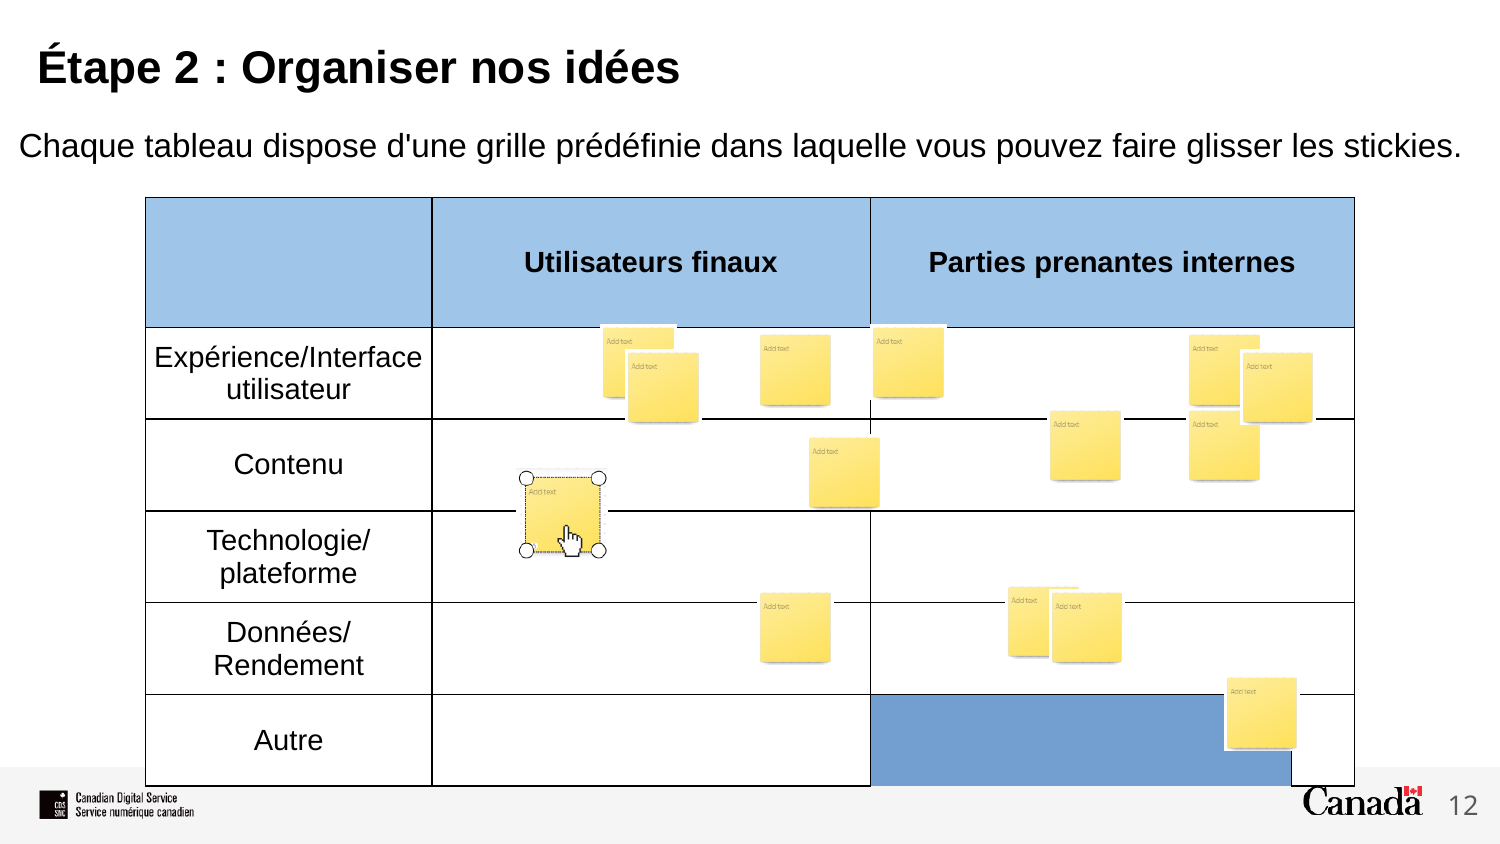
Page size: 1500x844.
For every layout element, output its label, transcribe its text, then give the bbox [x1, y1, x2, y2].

title Étape 2 : Organiser nos idées [37, 37, 1463, 127]
picture [1224, 674, 1301, 751]
subtitle Chaque tableau dispose d'une grille prédéfinie dans laquelle vous pouvez faire glisser les stickies. [18, 127, 1482, 198]
table_cell [871, 603, 1354, 694]
picture [757, 331, 834, 408]
picture [1047, 406, 1124, 483]
table_header [146, 198, 431, 327]
table_cell Technologie/ plateforme [146, 512, 431, 602]
table_header Utilisateurs finaux [433, 198, 870, 327]
table_cell Contenu [146, 420, 431, 510]
picture [1186, 331, 1317, 483]
table_cell [682, 328, 870, 418]
table_cell [871, 512, 1354, 602]
table_cell Données/ Rendement [146, 603, 431, 694]
table_cell [1292, 695, 1354, 785]
table_cell Autre [146, 695, 431, 785]
table_cell Expérience/Interface utilisateur [146, 328, 431, 418]
table_cell [433, 512, 870, 602]
table_cell [871, 420, 1354, 510]
table_cell [433, 328, 620, 418]
picture [757, 588, 834, 666]
table_cell [433, 695, 870, 785]
picture [600, 323, 702, 425]
table_header Parties prenantes internes [871, 198, 1354, 327]
table_cell [433, 603, 870, 694]
table_cell [433, 420, 870, 510]
picture [870, 323, 947, 400]
picture [1005, 582, 1126, 666]
picture [806, 434, 883, 511]
picture [0, 767, 1500, 844]
table_cell [871, 328, 1354, 418]
picture [516, 468, 608, 559]
